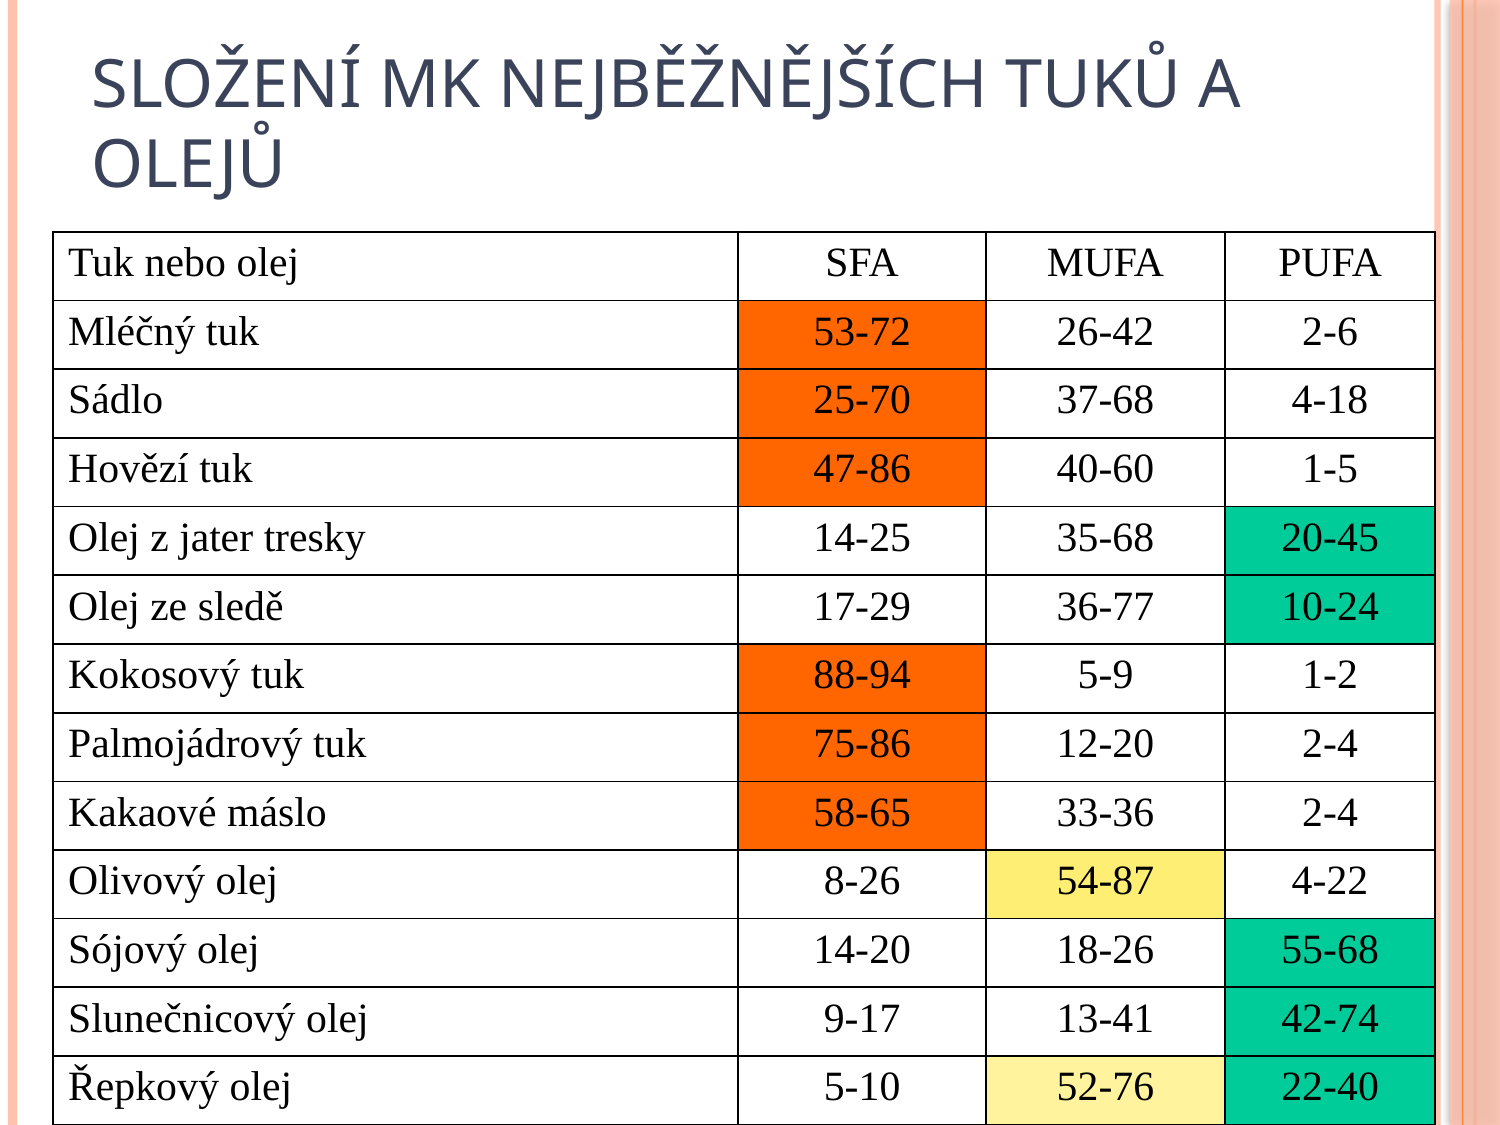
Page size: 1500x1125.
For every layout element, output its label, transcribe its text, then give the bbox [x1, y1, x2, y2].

table_cell 14-25 [739, 507, 985, 574]
table_cell Olej z jater tresky [54, 507, 737, 574]
table_cell 12-20 [987, 714, 1224, 781]
table_cell 1-5 [1226, 439, 1434, 506]
table_cell 42-74 [1226, 1013, 1434, 1055]
table_cell Olivový olej [54, 851, 737, 918]
table_cell 25-70 [739, 370, 985, 437]
table_cell 2-4 [1226, 782, 1434, 849]
table_cell 55-68 [1226, 919, 1434, 986]
table_header SFA [739, 233, 985, 300]
table_header PUFA [1226, 233, 1434, 300]
table_cell Hovězí tuk [54, 439, 737, 506]
table_cell 9-17 [739, 1013, 985, 1055]
table_cell 17-29 [739, 576, 985, 643]
table_cell 10-24 [1226, 576, 1434, 643]
table_cell 2-6 [1226, 301, 1434, 368]
table_cell 13-41 [987, 988, 1224, 1012]
table_cell 42-74 [1226, 988, 1434, 1012]
table_cell 1-2 [1226, 645, 1434, 712]
table_cell 18-26 [987, 919, 1224, 986]
title Složení MK nejběžnějších tuků a olejů [76, 75, 1459, 208]
table_cell Slunečnicový olej [54, 1013, 737, 1055]
table_cell 36-77 [987, 576, 1224, 643]
table_cell Palmojádrový tuk [54, 714, 737, 781]
table_cell 33-36 [987, 782, 1224, 849]
table_header Tuk nebo olej [54, 233, 737, 300]
table_cell Slunečnicový olej [54, 988, 737, 1012]
table_cell 22-40 [1226, 1057, 1434, 1124]
table_cell 47-86 [739, 439, 985, 506]
table_cell 40-60 [987, 439, 1224, 506]
table_cell 2-4 [1226, 714, 1434, 781]
table_cell 52-76 [987, 1057, 1224, 1124]
table_cell Olej ze sledě [54, 576, 737, 643]
table_cell 5-10 [739, 1057, 985, 1124]
table_cell 9-17 [739, 988, 985, 1012]
table_cell 53-72 [739, 301, 985, 368]
table_cell Řepkový olej [54, 1057, 737, 1124]
table_cell 5-9 [987, 645, 1224, 712]
table_cell Sádlo [54, 370, 737, 437]
table_cell 20-45 [1226, 507, 1434, 574]
table_cell 58-65 [739, 782, 985, 849]
table_cell Kokosový tuk [54, 645, 737, 712]
table_cell 4-18 [1226, 370, 1434, 437]
table_header MUFA [987, 233, 1224, 300]
table_cell 37-68 [987, 370, 1224, 437]
table_cell 75-86 [739, 714, 985, 781]
table_cell 14-20 [739, 919, 985, 986]
table_cell Sójový olej [54, 919, 737, 986]
table_cell 54-87 [987, 851, 1224, 918]
table_cell 88-94 [739, 645, 985, 712]
table_cell Kakaové máslo [54, 782, 737, 849]
table_cell 35-68 [987, 507, 1224, 574]
table_cell 4-22 [1226, 851, 1434, 918]
table_cell 8-26 [739, 851, 985, 918]
table_cell 13-41 [987, 1013, 1224, 1055]
table_cell 26-42 [987, 301, 1224, 368]
table_cell Mléčný tuk [54, 301, 737, 368]
